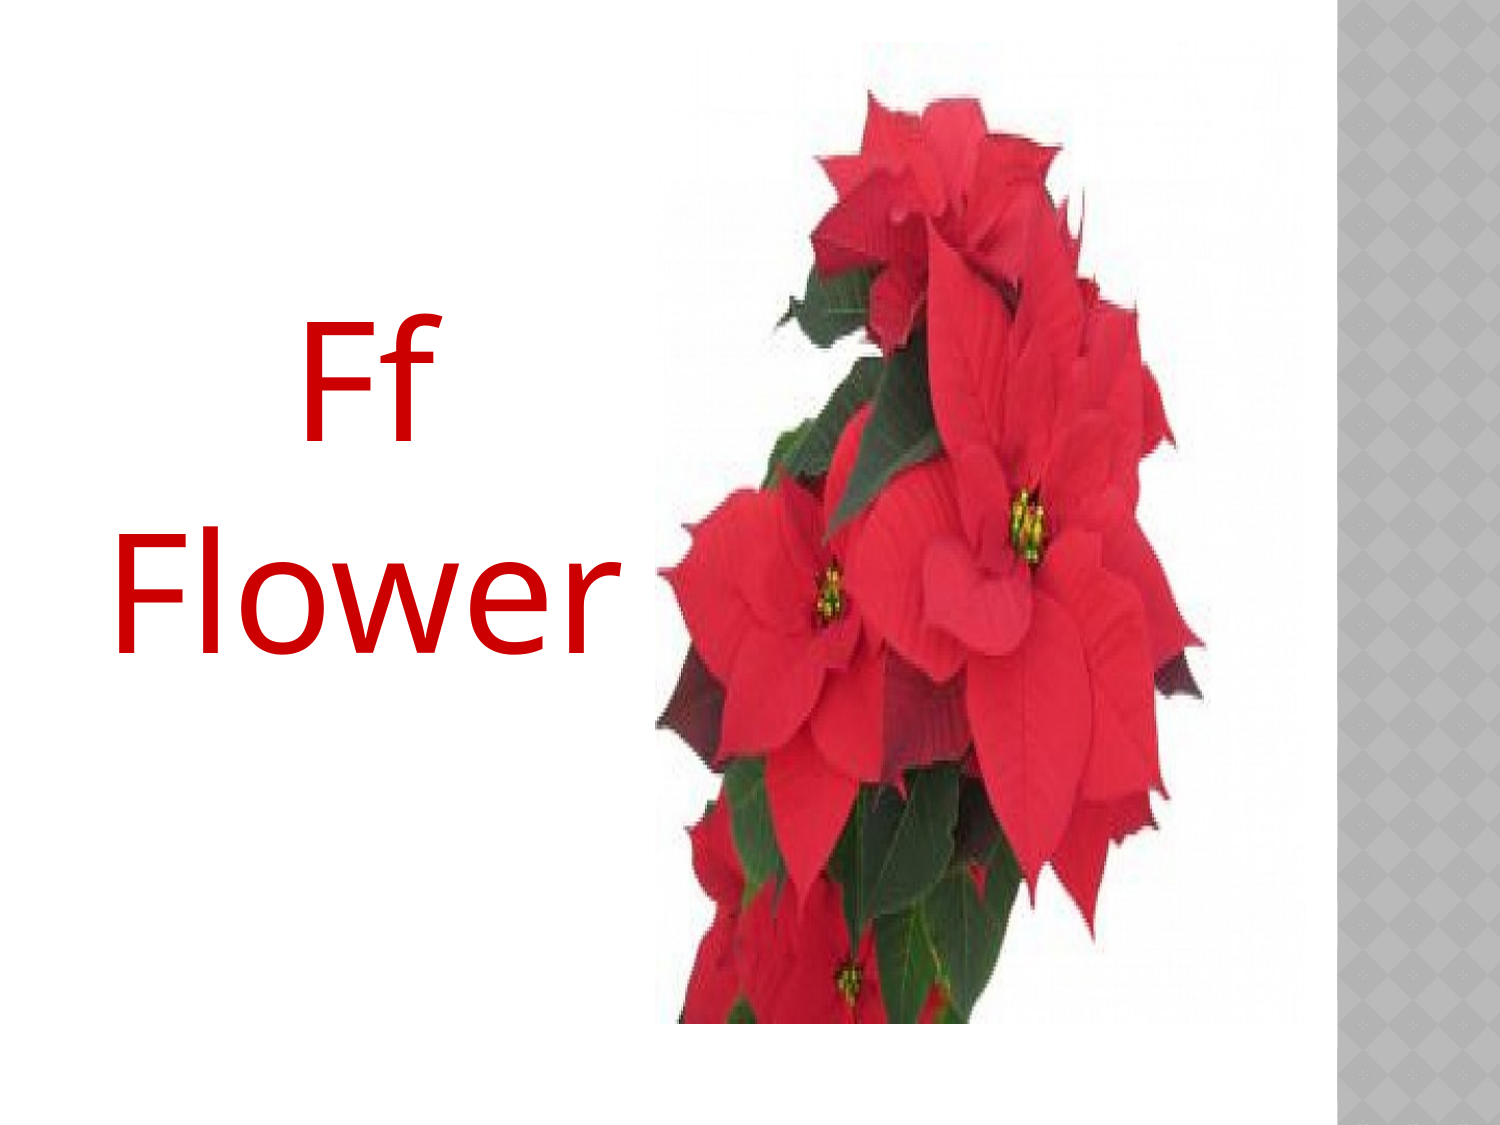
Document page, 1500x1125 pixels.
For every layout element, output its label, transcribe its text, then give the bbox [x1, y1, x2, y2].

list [655, 42, 1306, 1024]
list Ff Flower [75, 54, 649, 1005]
